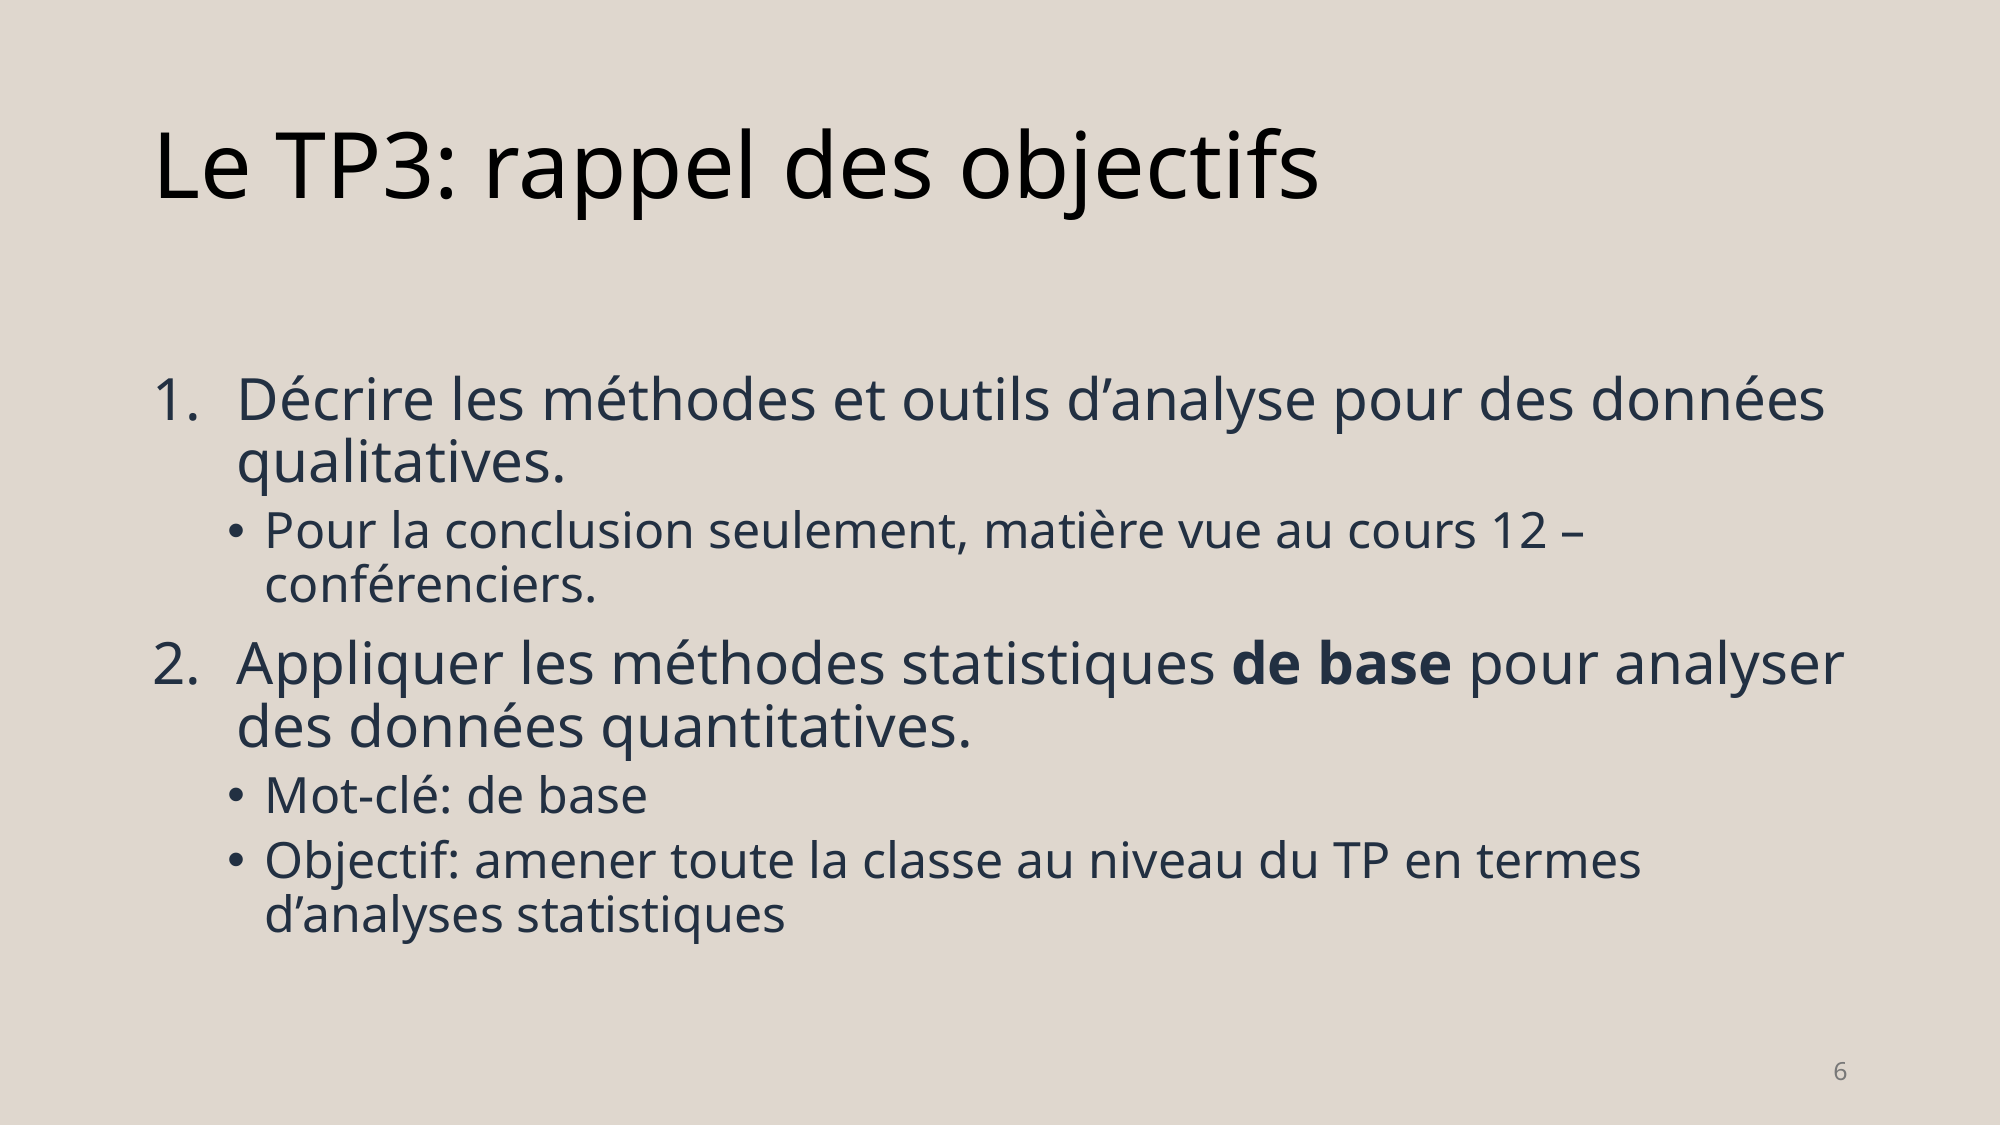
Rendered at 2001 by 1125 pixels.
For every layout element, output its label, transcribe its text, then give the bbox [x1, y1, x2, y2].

slide_number 6 [1412, 1042, 1863, 1103]
title Le TP3: rappel des objectifs [137, 59, 1863, 278]
list Décrire les méthodes et outils d’analyse pour des données qualitatives. Pour la conclusion seulement, matière vue au cours 12 – conférenciers. Appliquer les méthodes statistiques de base pour analyser des données quantitatives. Mot-clé: de base Objectif: amener toute la classe au niveau du TP en termes d’analyses statistiques [137, 299, 1863, 1014]
